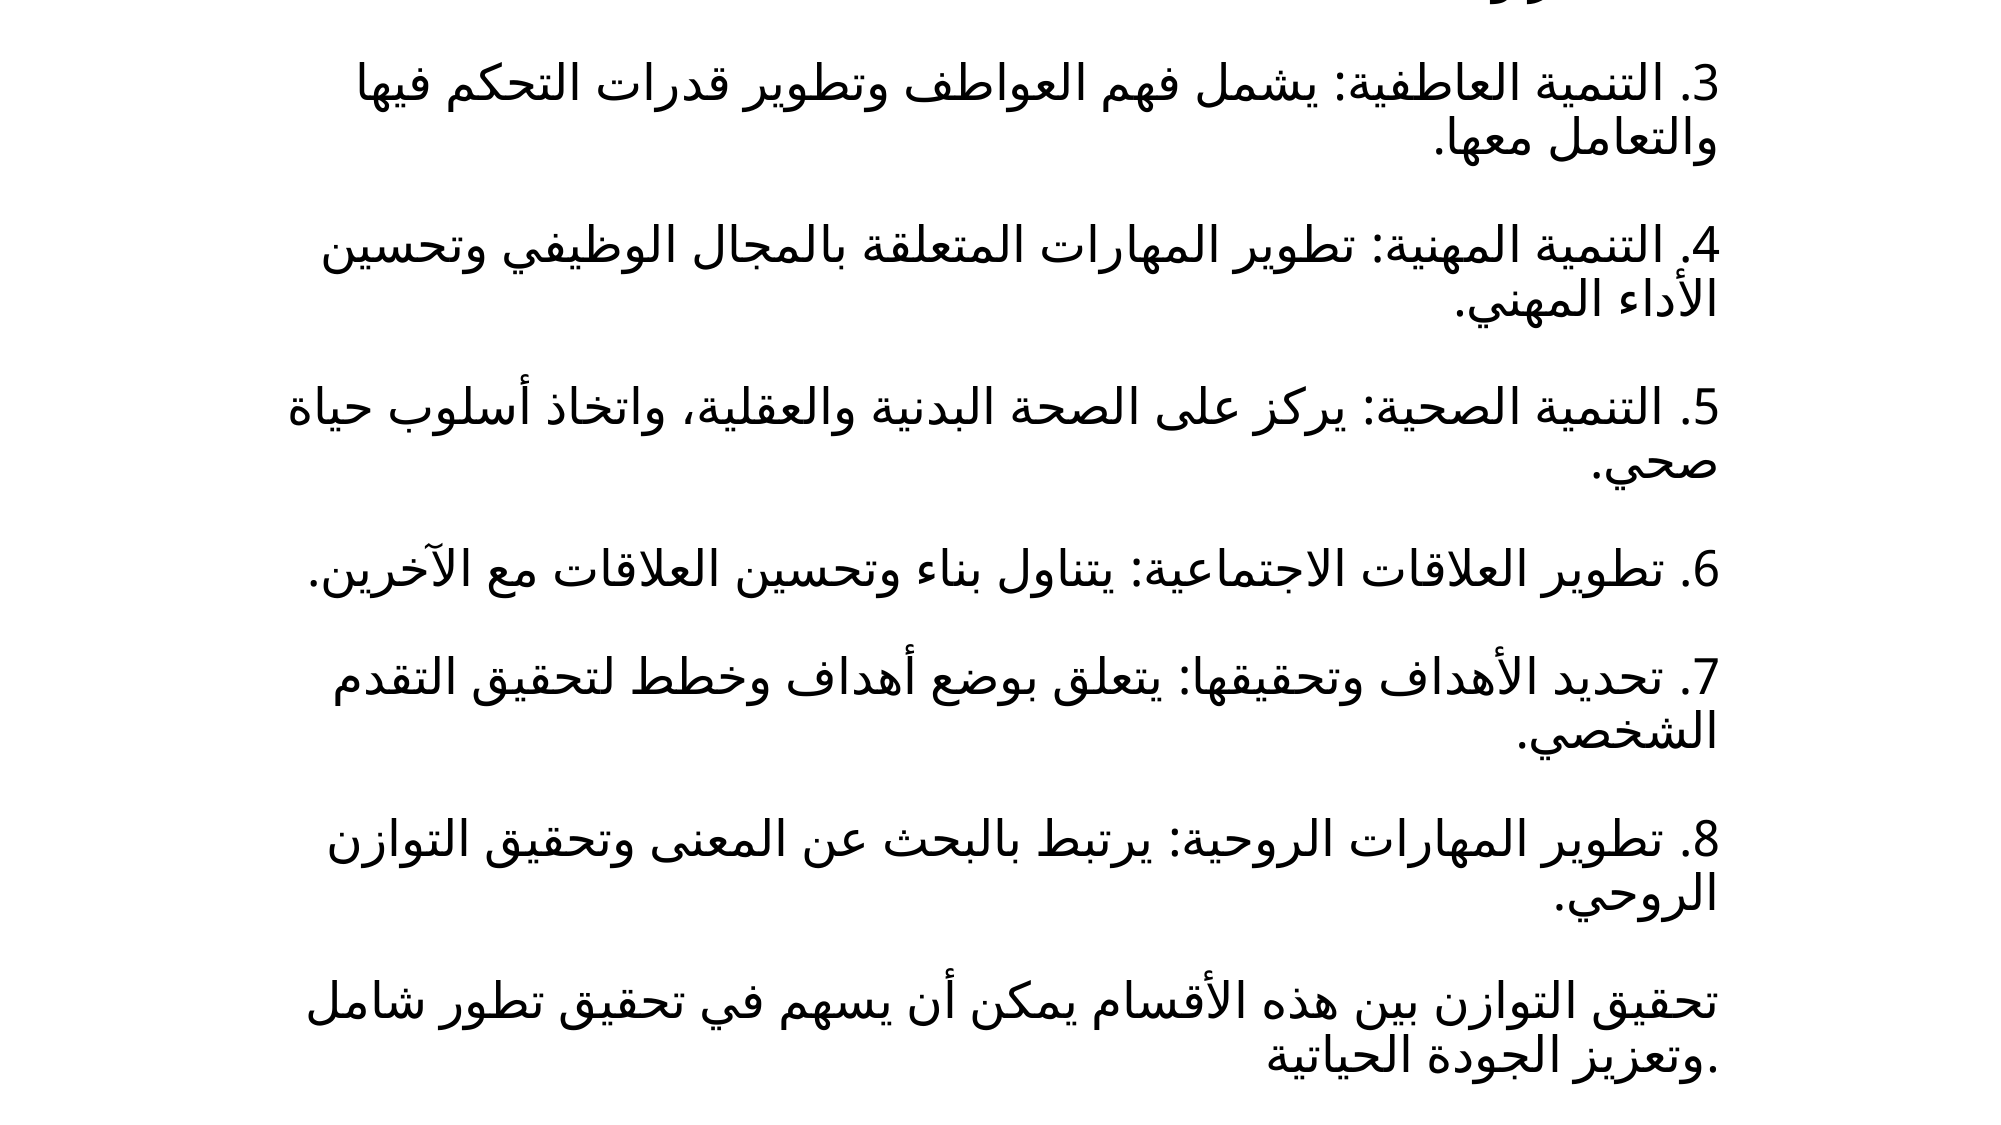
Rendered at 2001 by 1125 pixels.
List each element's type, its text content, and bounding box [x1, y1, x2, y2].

title تتفرع التنمية الذاتية إلى عدة أقسام تشمل: 1. تطوير المهارات الشخصية: يتضمن تحسين مهارات التواصل، والقيادة، وإدارة الوقت. 2. تعزيز الوعي الذاتي: يركز على فهم عميق للنفس وتطوير الوعي بالمشاعر والتفاعلات. 3. التنمية العاطفية: يشمل فهم العواطف وتطوير قدرات التحكم فيها والتعامل معها. 4. التنمية المهنية: تطوير المهارات المتعلقة بالمجال الوظيفي وتحسين الأداء المهني. 5. التنمية الصحية: يركز على الصحة البدنية والعقلية، واتخاذ أسلوب حياة صحي. 6. تطوير العلاقات الاجتماعية: يتناول بناء وتحسين العلاقات مع الآخرين. 7. تحديد الأهداف وتحقيقها: يتعلق بوضع أهداف وخطط لتحقيق التقدم الشخصي. 8. تطوير المهارات الروحية: يرتبط بالبحث عن المعنى وتحقيق التوازن الروحي. تحقيق التوازن بين هذه الأقسام يمكن أن يسهم في تحقيق تطور شامل وتعزيز الجودة الحياتية. [234, 699, 1735, 1091]
